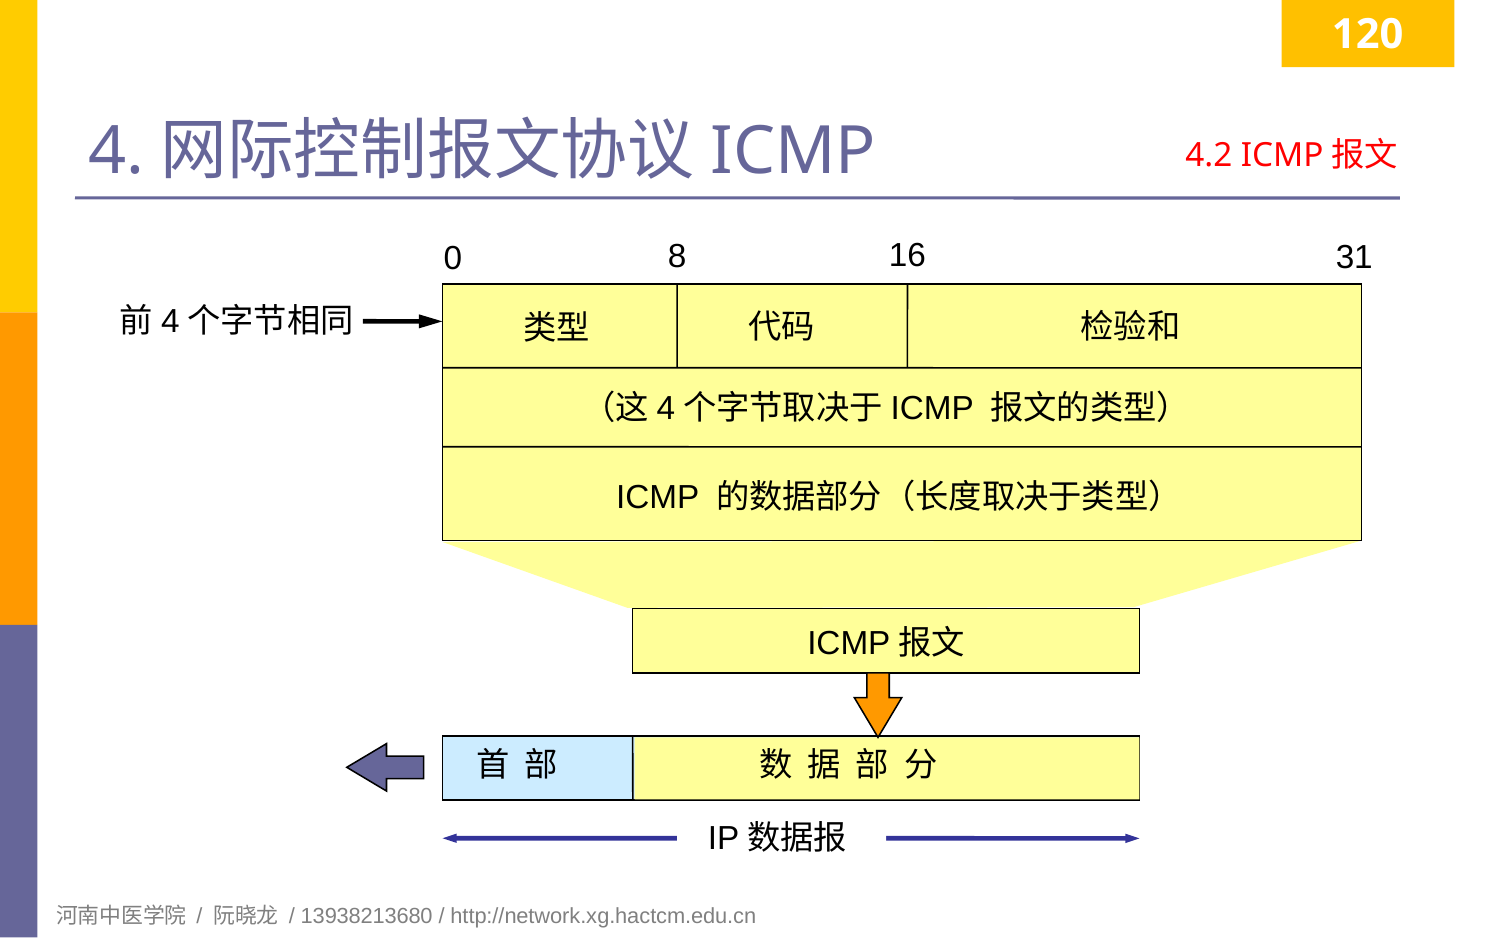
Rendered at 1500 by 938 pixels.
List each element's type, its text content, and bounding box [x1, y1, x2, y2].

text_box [110, 225, 1390, 865]
title 4.网际控制报文协议ICMP [75, 37, 1425, 194]
slide_number 120 [1281, 0, 1455, 68]
list 4.2 ICMP报文 [939, 126, 1412, 186]
